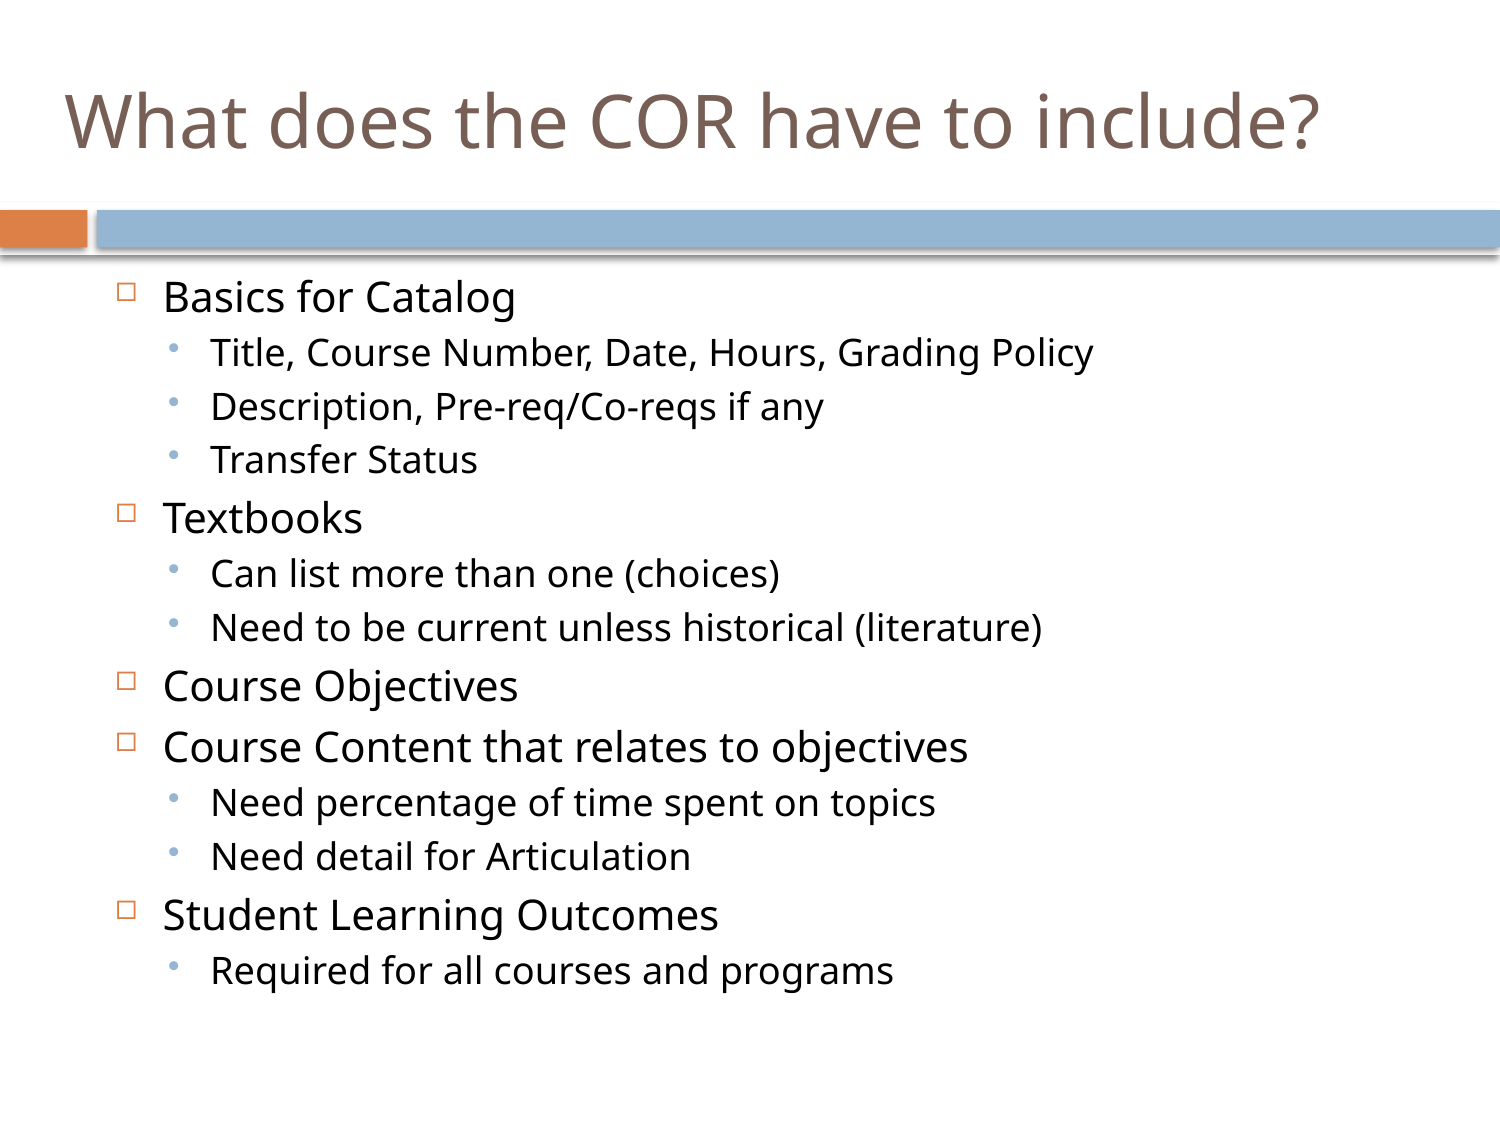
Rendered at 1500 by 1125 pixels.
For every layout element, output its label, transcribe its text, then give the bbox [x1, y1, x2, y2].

list Basics for Catalog Title, Course Number, Date, Hours, Grading Policy Description, Pre-req/Co-reqs if any Transfer Status Textbooks Can list more than one (choices) Need to be current unless historical (literature) Course Objectives Course Content that relates to objectives Need percentage of time spent on topics Need detail for Articulation Student Learning Outcomes Required for all courses and programs [100, 262, 1438, 1000]
title What does the COR have to include? [50, 37, 1500, 200]
